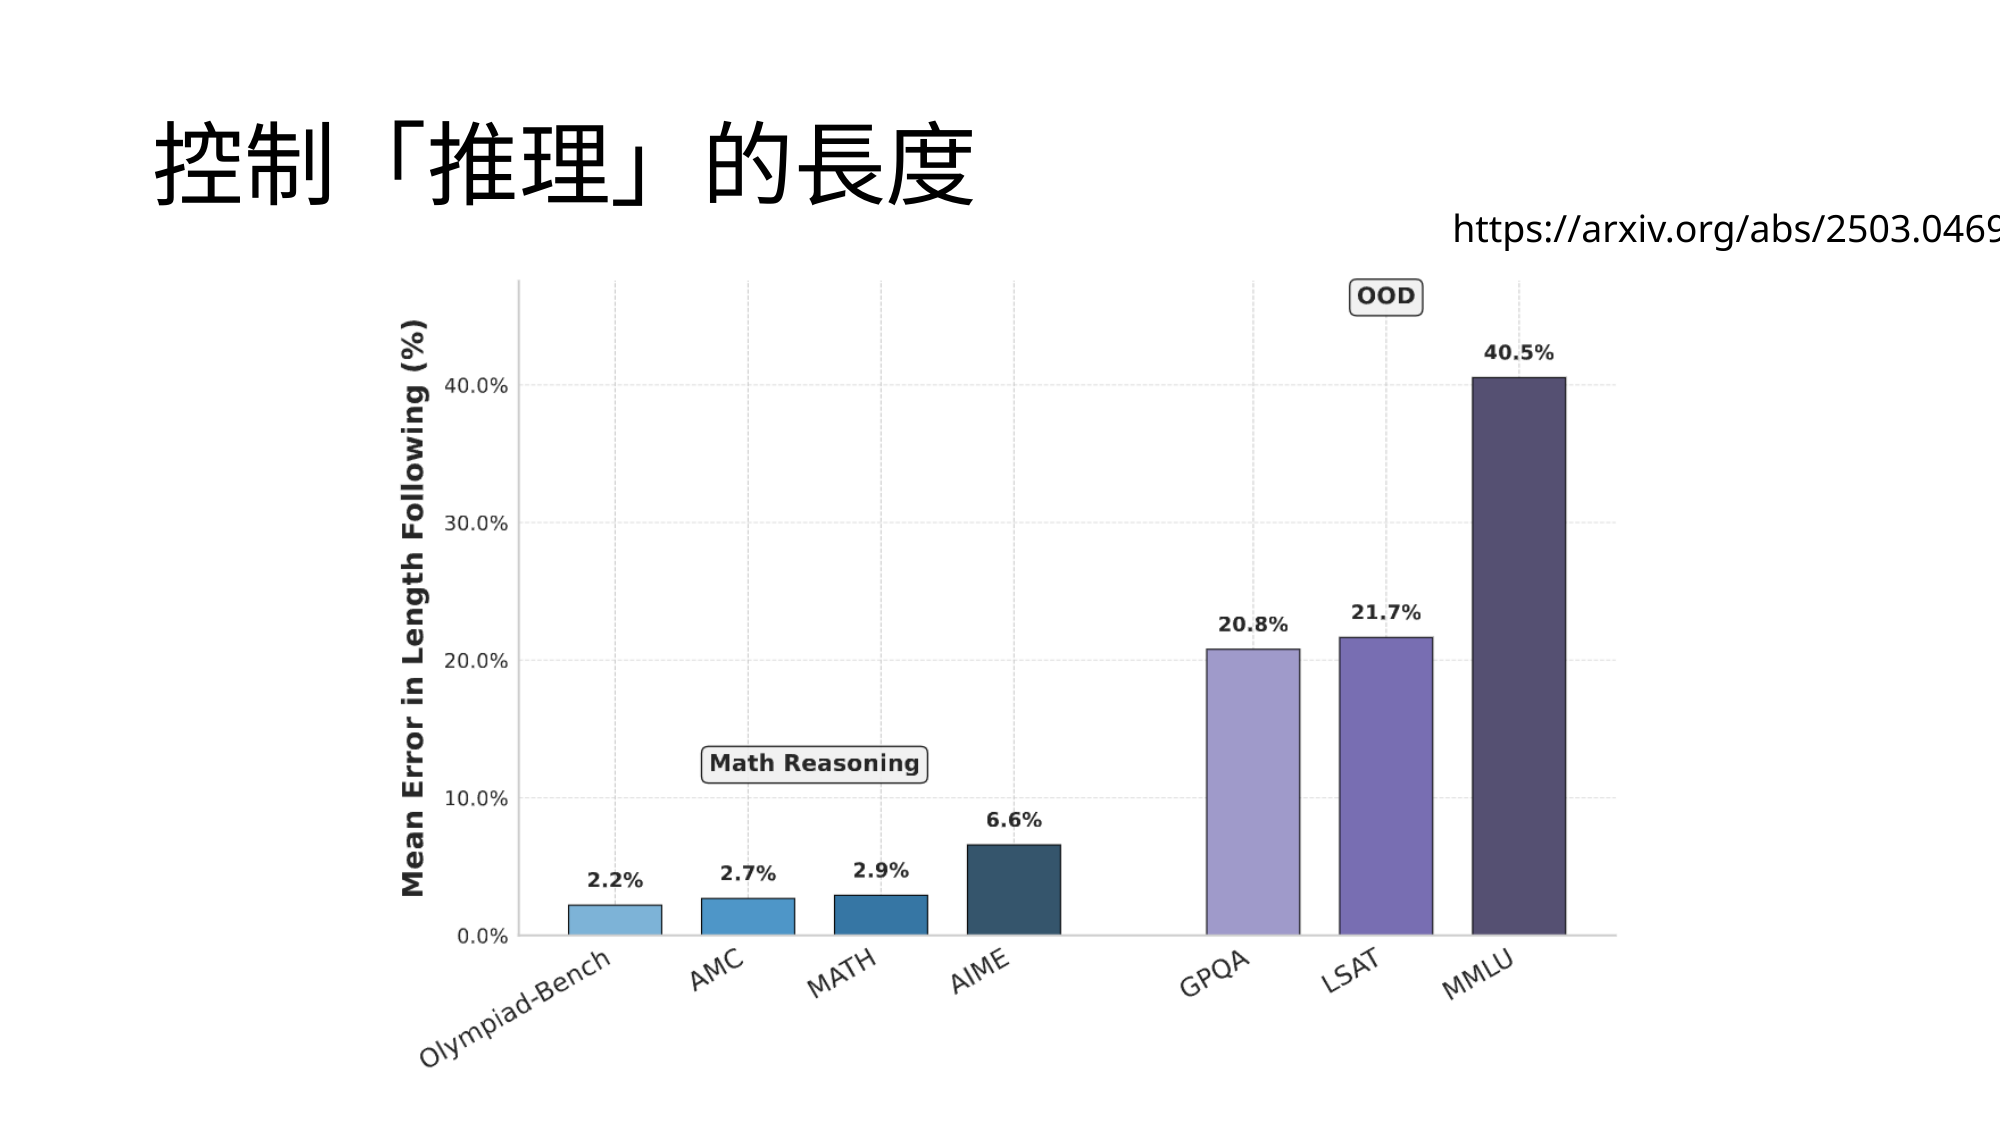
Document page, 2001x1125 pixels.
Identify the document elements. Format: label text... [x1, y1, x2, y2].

picture [376, 257, 1624, 1090]
title 控制「推理」的長度 [137, 59, 1863, 278]
text_box https://arxiv.org/abs/2503.04697 [1437, 197, 2000, 258]
